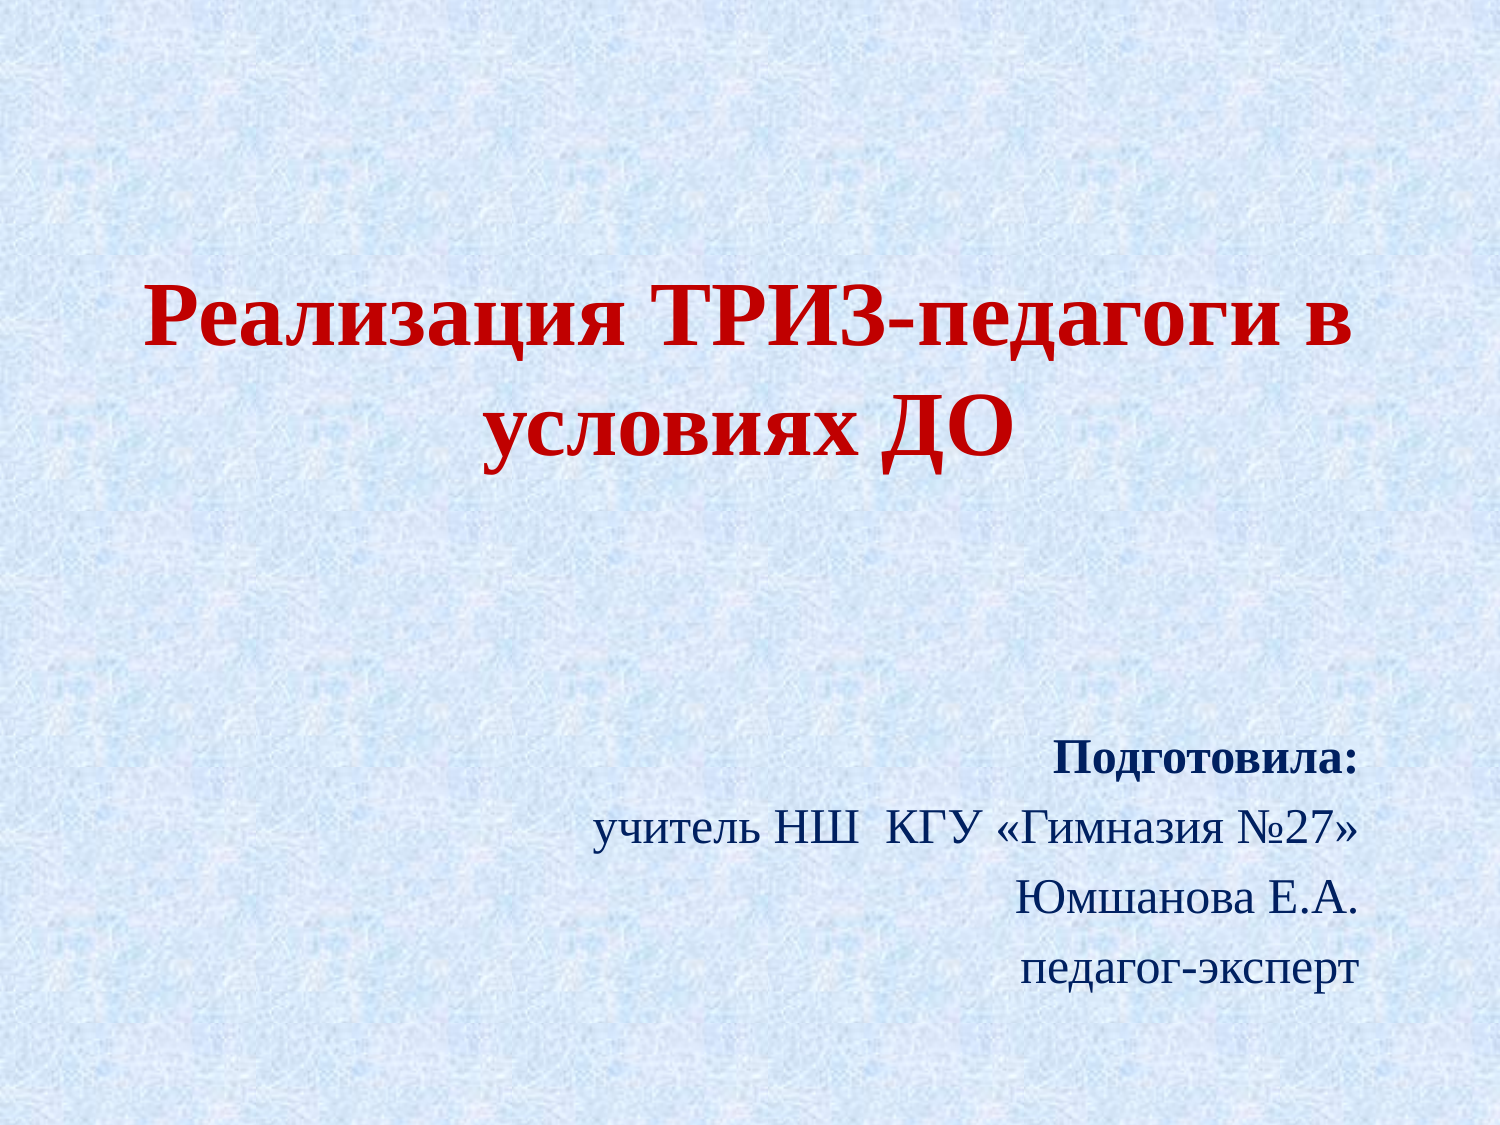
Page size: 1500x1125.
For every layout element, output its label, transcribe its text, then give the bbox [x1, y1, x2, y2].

picture [0, 0, 1500, 1125]
title Реализация ТРИЗ-педагоги в условиях ДО [112, 243, 1388, 485]
subtitle Подготовила: учитель НШ КГУ «Гимназия №27» Юмшанова Е.А. педагог-эксперт [324, 716, 1375, 1004]
